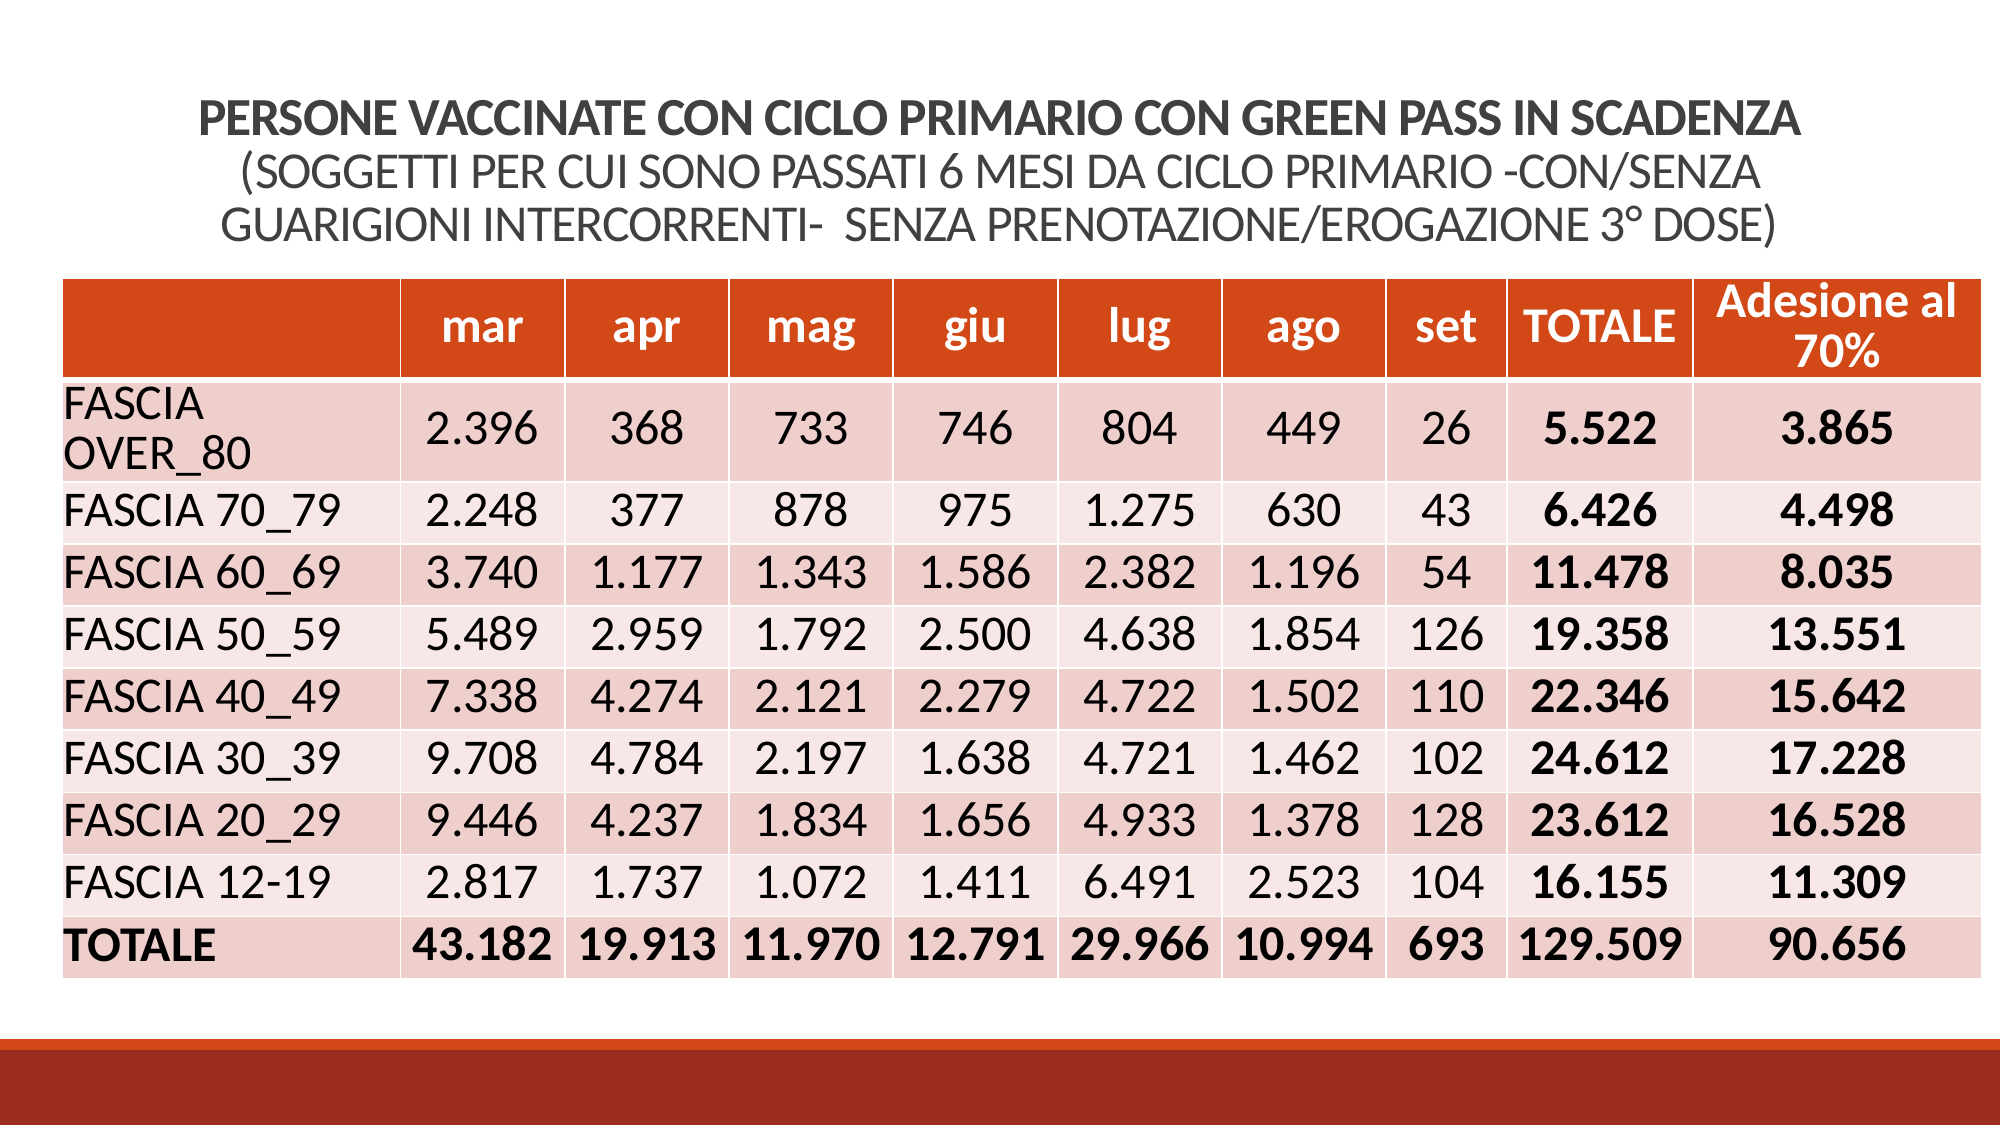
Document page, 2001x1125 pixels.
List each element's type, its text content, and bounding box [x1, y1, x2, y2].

table_cell 19.358 [1508, 607, 1692, 667]
table_header lug [1059, 279, 1221, 377]
table_cell 23.612 [1508, 793, 1692, 854]
table_cell 13.551 [1694, 607, 1981, 667]
table_cell FASCIA OVER_80 [63, 383, 400, 481]
table_cell 1.502 [1223, 669, 1385, 729]
table_cell 2.382 [1059, 545, 1221, 605]
table_header mag [730, 279, 892, 377]
table_cell 1.177 [566, 545, 728, 605]
table_header ago [1223, 279, 1385, 377]
table_cell 29.966 [1059, 917, 1221, 978]
table_cell 2.523 [1223, 855, 1385, 916]
table_cell 11.970 [730, 917, 892, 978]
table_cell 2.959 [566, 607, 728, 667]
table_cell 4.638 [1059, 607, 1221, 667]
table_cell 975 [894, 483, 1057, 543]
table_cell 6.426 [1508, 483, 1692, 543]
table_cell FASCIA 50_59 [63, 607, 400, 667]
table_cell FASCIA 30_39 [63, 731, 400, 792]
table_cell 2.197 [730, 731, 892, 792]
table_cell 1.378 [1223, 793, 1385, 854]
table_cell 90.656 [1694, 917, 1981, 978]
table_cell 5.489 [401, 607, 564, 667]
table_cell 4.498 [1694, 483, 1981, 543]
table_cell 368 [566, 383, 728, 481]
table_cell 1.586 [894, 545, 1057, 605]
table_cell 7.338 [401, 669, 564, 729]
table_cell FASCIA 60_69 [63, 545, 400, 605]
table_cell 4.237 [566, 793, 728, 854]
table_cell 1.792 [730, 607, 892, 667]
table_cell 2.248 [401, 483, 564, 543]
table_cell FASCIA 12-19 [63, 855, 400, 916]
table_cell 1.343 [730, 545, 892, 605]
table_cell 9.708 [401, 731, 564, 792]
table_cell 16.155 [1508, 855, 1692, 916]
table_cell 733 [730, 383, 892, 481]
table_cell 129.509 [1508, 917, 1692, 978]
table_cell 24.612 [1508, 731, 1692, 792]
table_cell 377 [566, 483, 728, 543]
table_header Adesione al 70% [1694, 279, 1981, 377]
table_cell 17.228 [1694, 731, 1981, 792]
table_cell 804 [1059, 383, 1221, 481]
table_cell 1.275 [1059, 483, 1221, 543]
table_cell 1.638 [894, 731, 1057, 792]
table_cell 128 [1387, 793, 1506, 854]
table_cell 126 [1387, 607, 1506, 667]
table_cell 4.784 [566, 731, 728, 792]
table_cell 3.865 [1694, 383, 1981, 481]
title Persone vaccinate con ciclo primario con green pass in scadenza (soggetti per cui sono passati 6 mesi da ciclo primario -con/senza guarigioni intercorrenti- senza prenotazione/erogazione 3° dose) [174, 21, 1825, 260]
table_cell 110 [1387, 669, 1506, 729]
table_cell 5.522 [1508, 383, 1692, 481]
table_cell 2.396 [401, 383, 564, 481]
table_cell 4.721 [1059, 731, 1221, 792]
table_cell 9.446 [401, 793, 564, 854]
table_cell 19.913 [566, 917, 728, 978]
table_cell 3.740 [401, 545, 564, 605]
table_cell 1.411 [894, 855, 1057, 916]
table_cell 12.791 [894, 917, 1057, 978]
table_header apr [566, 279, 728, 377]
table_cell TOTALE [63, 917, 400, 978]
table_header TOTALE [1508, 279, 1692, 377]
table_cell 2.279 [894, 669, 1057, 729]
table_cell 1.737 [566, 855, 728, 916]
table_cell 1.072 [730, 855, 892, 916]
table_cell 11.309 [1694, 855, 1981, 916]
table_cell 1.462 [1223, 731, 1385, 792]
table_cell 54 [1387, 545, 1506, 605]
table_cell 1.656 [894, 793, 1057, 854]
table_cell 15.642 [1694, 669, 1981, 729]
table_cell FASCIA 20_29 [63, 793, 400, 854]
table_cell 26 [1387, 383, 1506, 481]
table_cell 6.491 [1059, 855, 1221, 916]
table_cell 43.182 [401, 917, 564, 978]
table_cell 104 [1387, 855, 1506, 916]
table_cell 4.274 [566, 669, 728, 729]
table_cell 1.834 [730, 793, 892, 854]
table_cell 1.854 [1223, 607, 1385, 667]
table_header [63, 279, 400, 377]
table_header giu [894, 279, 1057, 377]
table_cell 2.500 [894, 607, 1057, 667]
table_cell 8.035 [1694, 545, 1981, 605]
table_cell 4.722 [1059, 669, 1221, 729]
table_cell 693 [1387, 917, 1506, 978]
table_cell FASCIA 40_49 [63, 669, 400, 729]
table_cell 2.817 [401, 855, 564, 916]
table_cell 22.346 [1508, 669, 1692, 729]
table_header mar [401, 279, 564, 377]
table_header set [1387, 279, 1506, 377]
table_cell 2.121 [730, 669, 892, 729]
table_cell 630 [1223, 483, 1385, 543]
table_cell 449 [1223, 383, 1385, 481]
table_cell 746 [894, 383, 1057, 481]
table_cell 1.196 [1223, 545, 1385, 605]
table_cell 10.994 [1223, 917, 1385, 978]
table_cell 102 [1387, 731, 1506, 792]
table_cell 16.528 [1694, 793, 1981, 854]
table_cell 878 [730, 483, 892, 543]
table_cell 43 [1387, 483, 1506, 543]
table_cell FASCIA 70_79 [63, 483, 400, 543]
table_cell 4.933 [1059, 793, 1221, 854]
table_cell 11.478 [1508, 545, 1692, 605]
